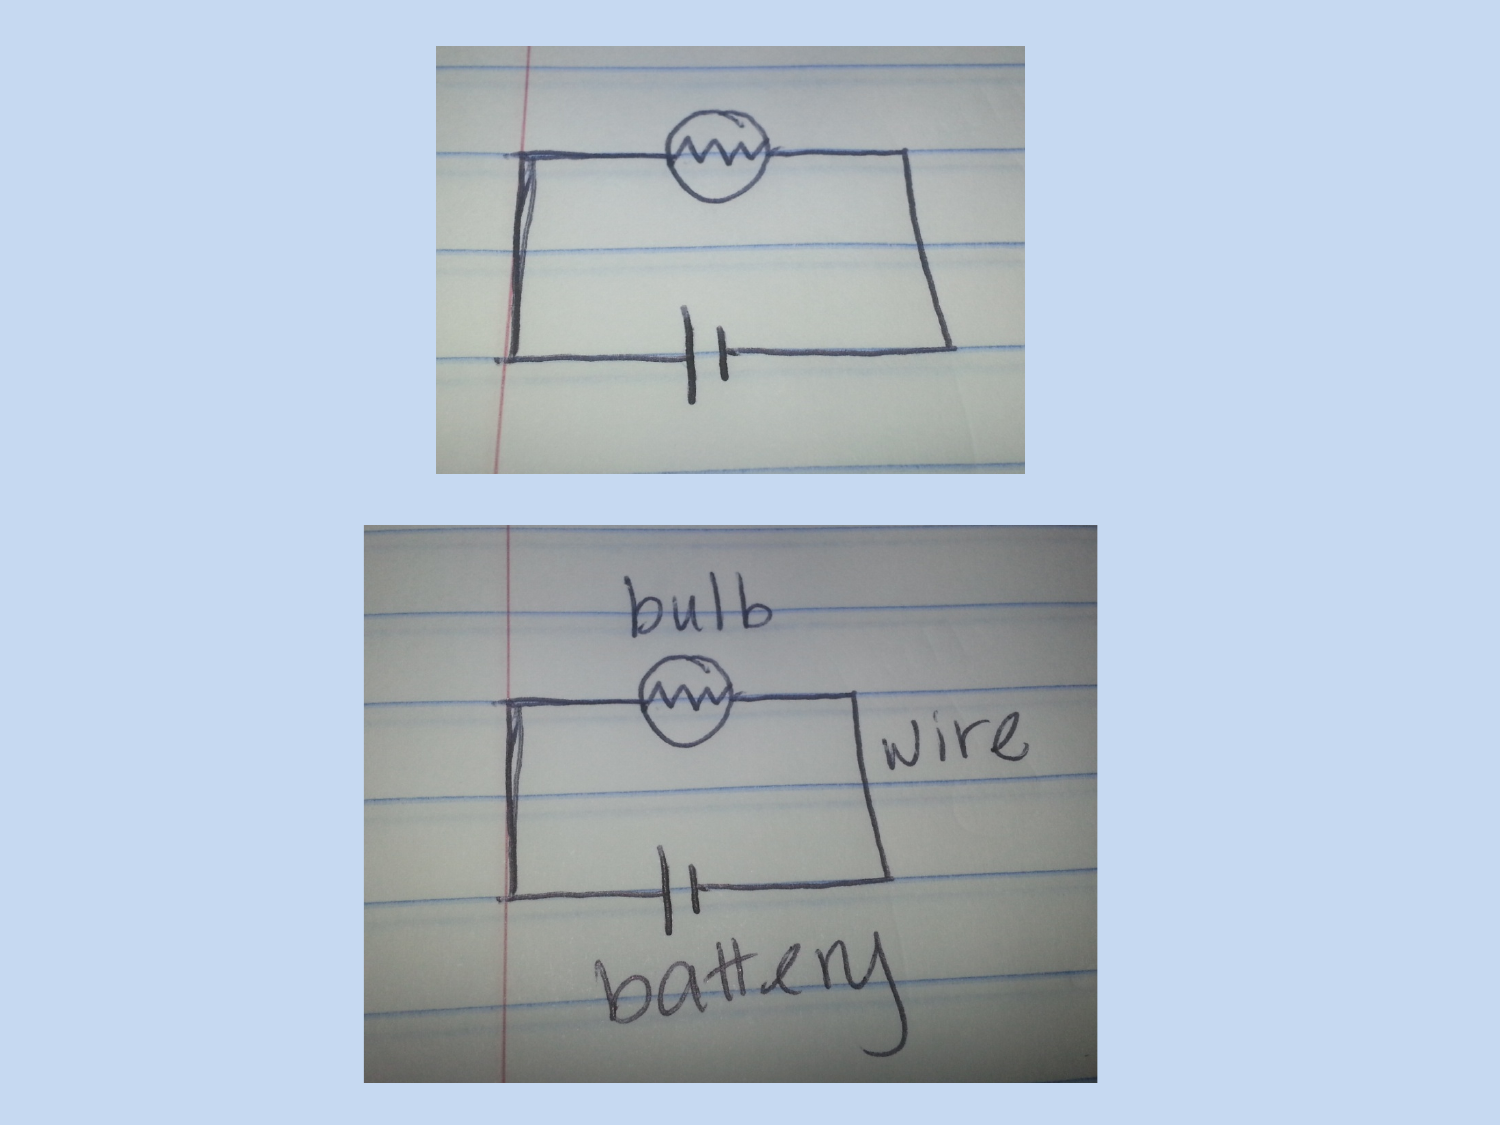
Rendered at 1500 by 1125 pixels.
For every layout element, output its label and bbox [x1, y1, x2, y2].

picture [363, 524, 1098, 1083]
picture [435, 46, 1026, 474]
